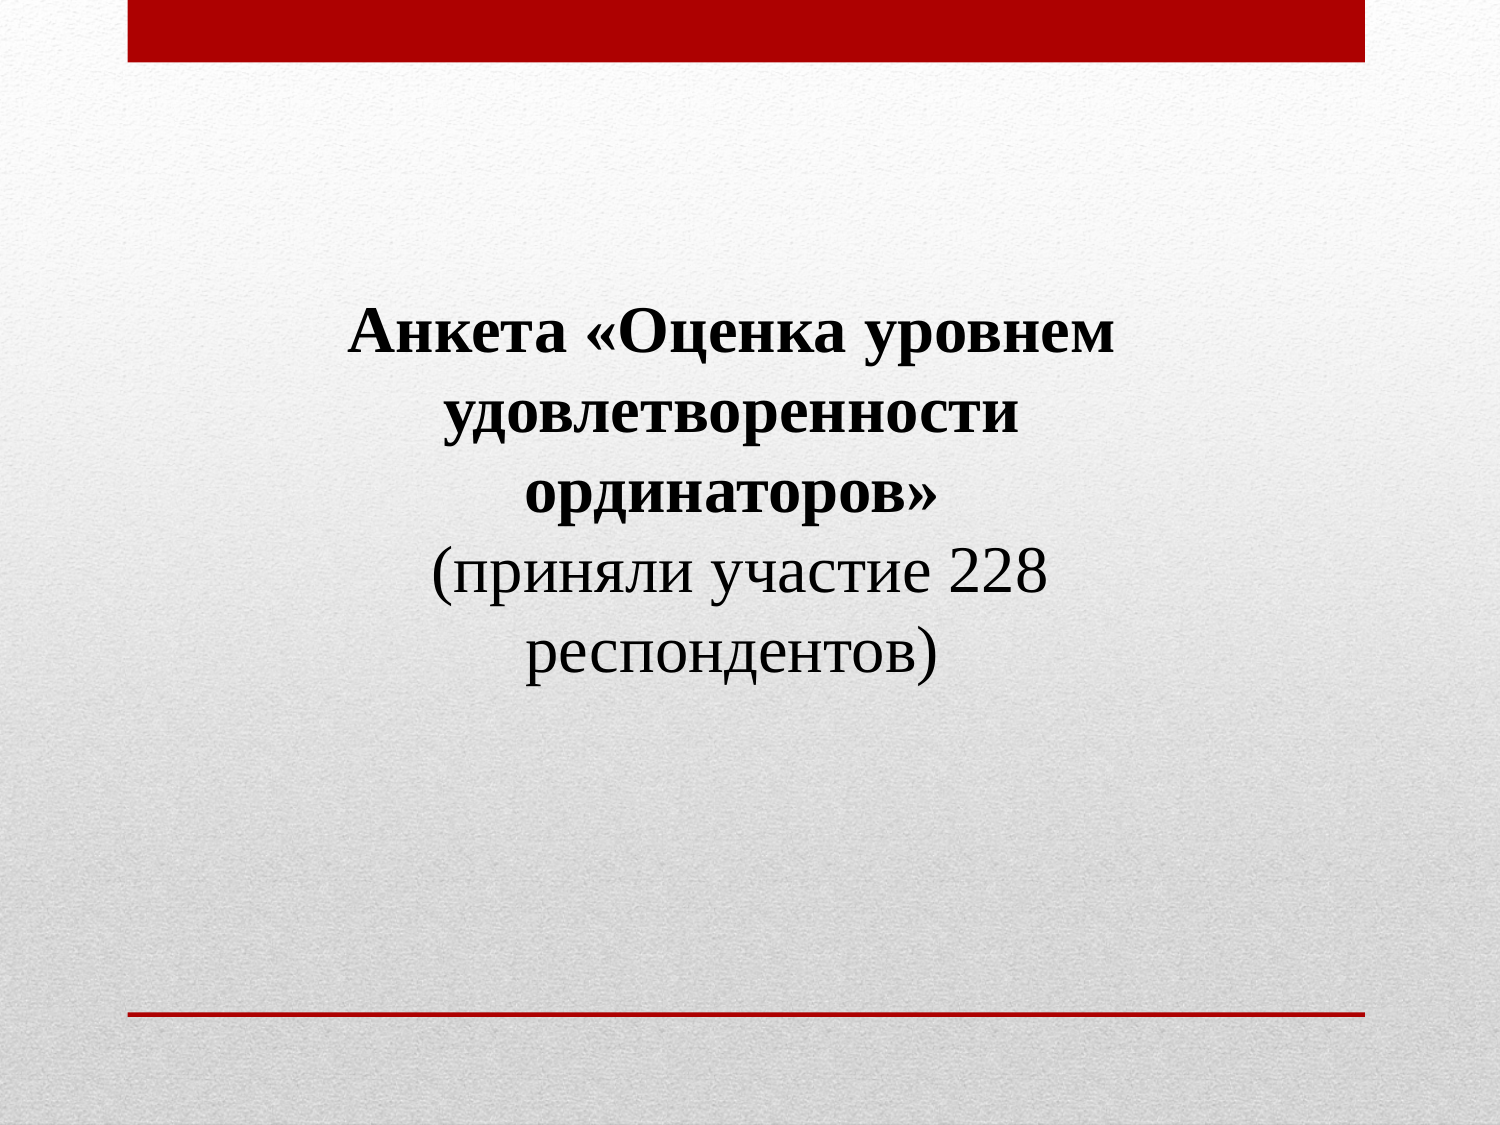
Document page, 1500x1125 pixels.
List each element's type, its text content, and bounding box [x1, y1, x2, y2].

text_box Анкета «Оценка уровнем удовлетворенности ординаторов» (приняли участие 228 респондентов) [253, 278, 1211, 694]
